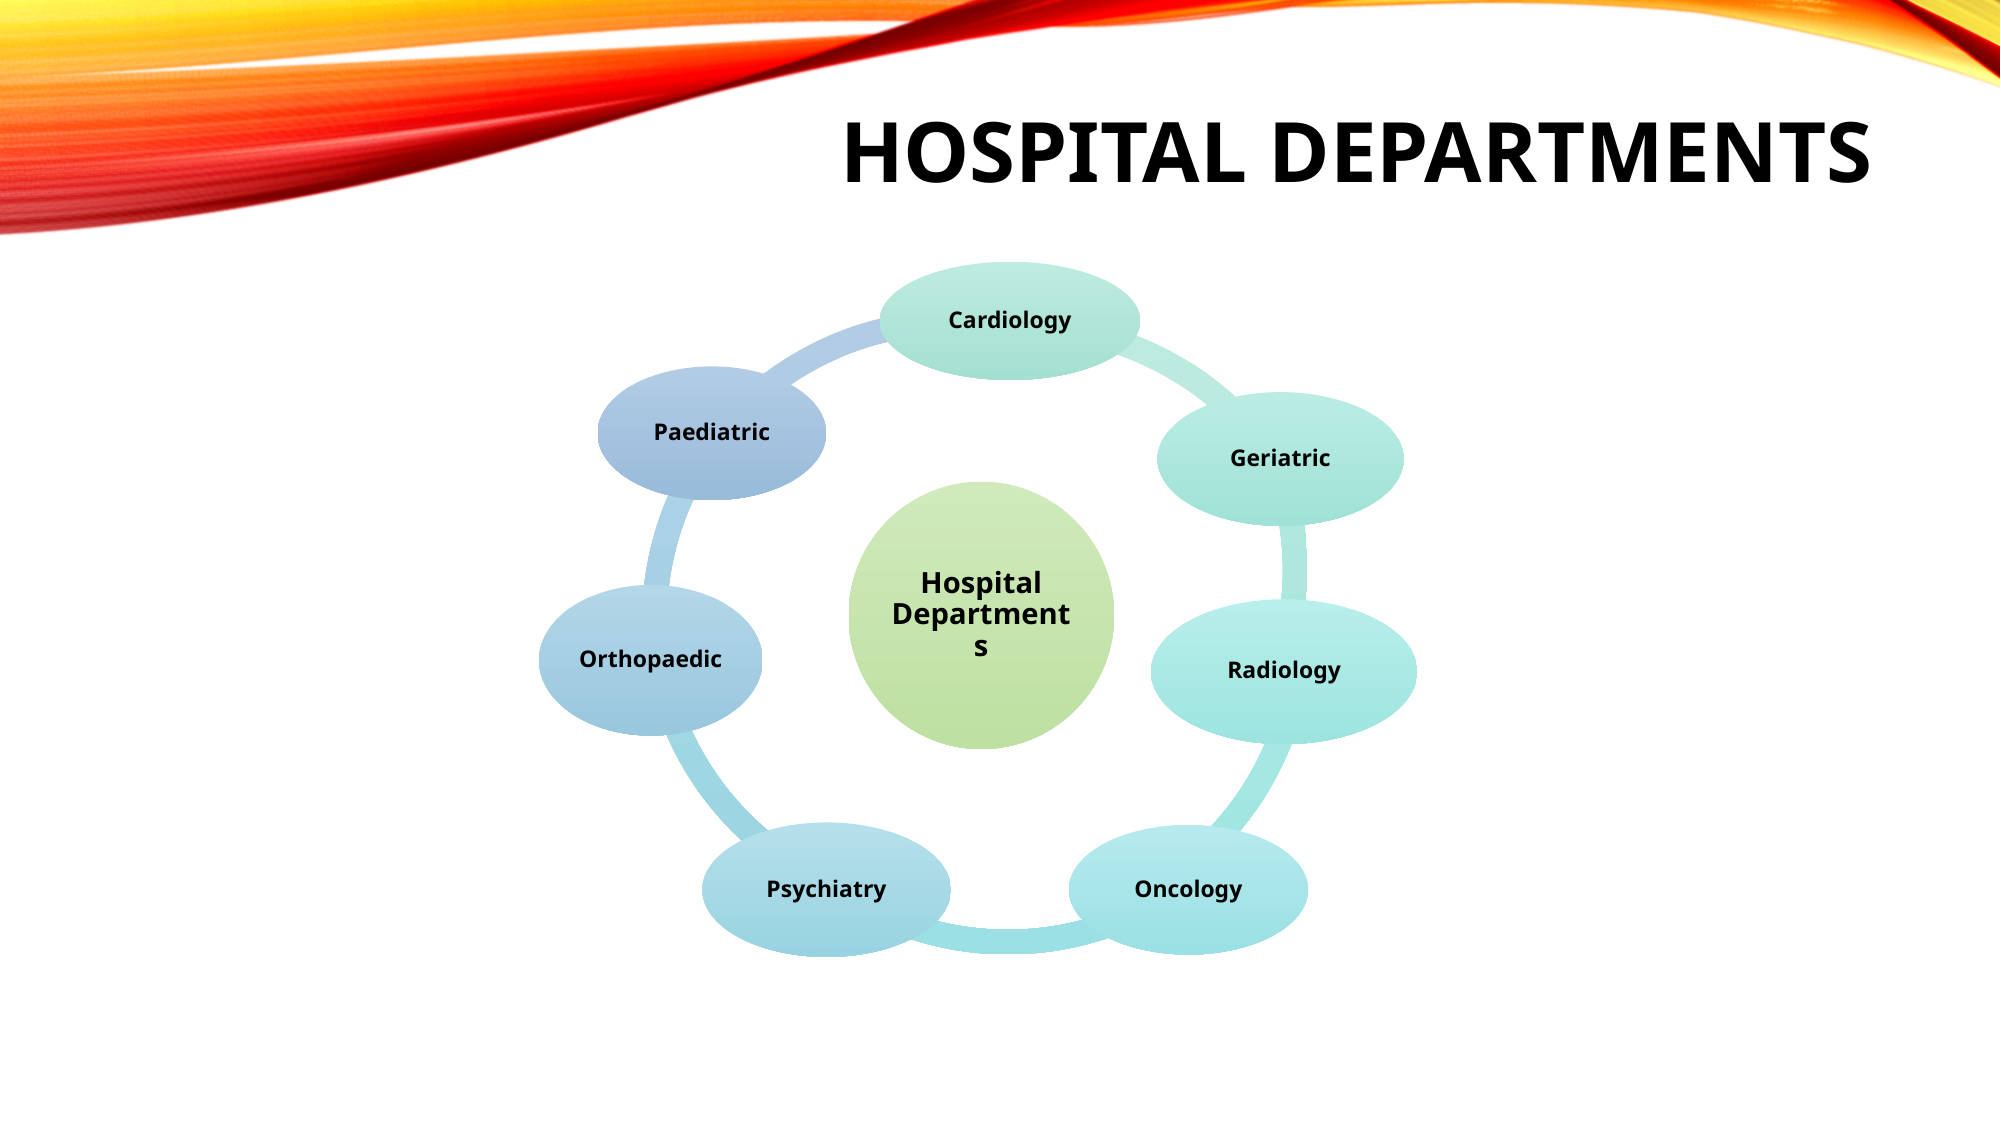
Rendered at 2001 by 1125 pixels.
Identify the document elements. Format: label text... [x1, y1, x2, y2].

picture [0, 0, 2000, 237]
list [70, 261, 1858, 1021]
title Hospital Departments [474, 49, 1888, 262]
